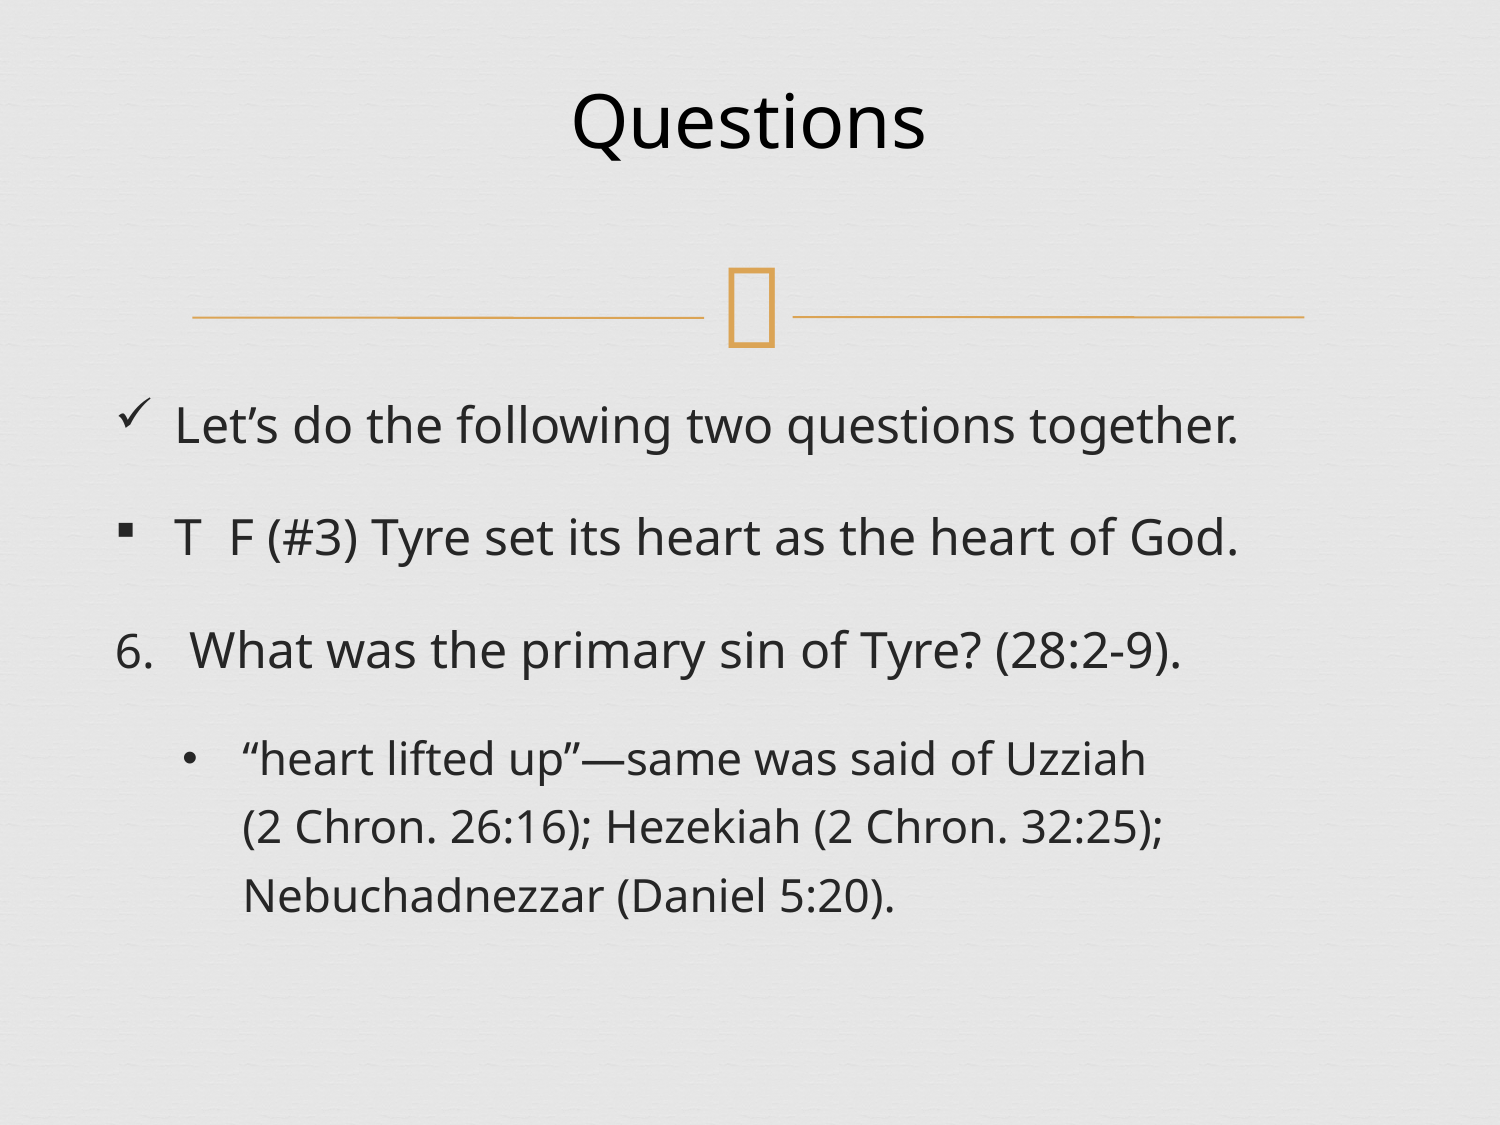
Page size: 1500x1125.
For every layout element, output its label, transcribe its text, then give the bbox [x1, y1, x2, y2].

title Questions [112, 50, 1385, 188]
list Let’s do the following two questions together. T F (#3) Tyre set its heart as the heart of God. What was the primary sin of Tyre? (28:2-9). “heart lifted up”—same was said of Uzziah (2 Chron. 26:16); Hezekiah (2 Chron. 32:25); Nebuchadnezzar (Daniel 5:20). [99, 237, 1413, 1063]
